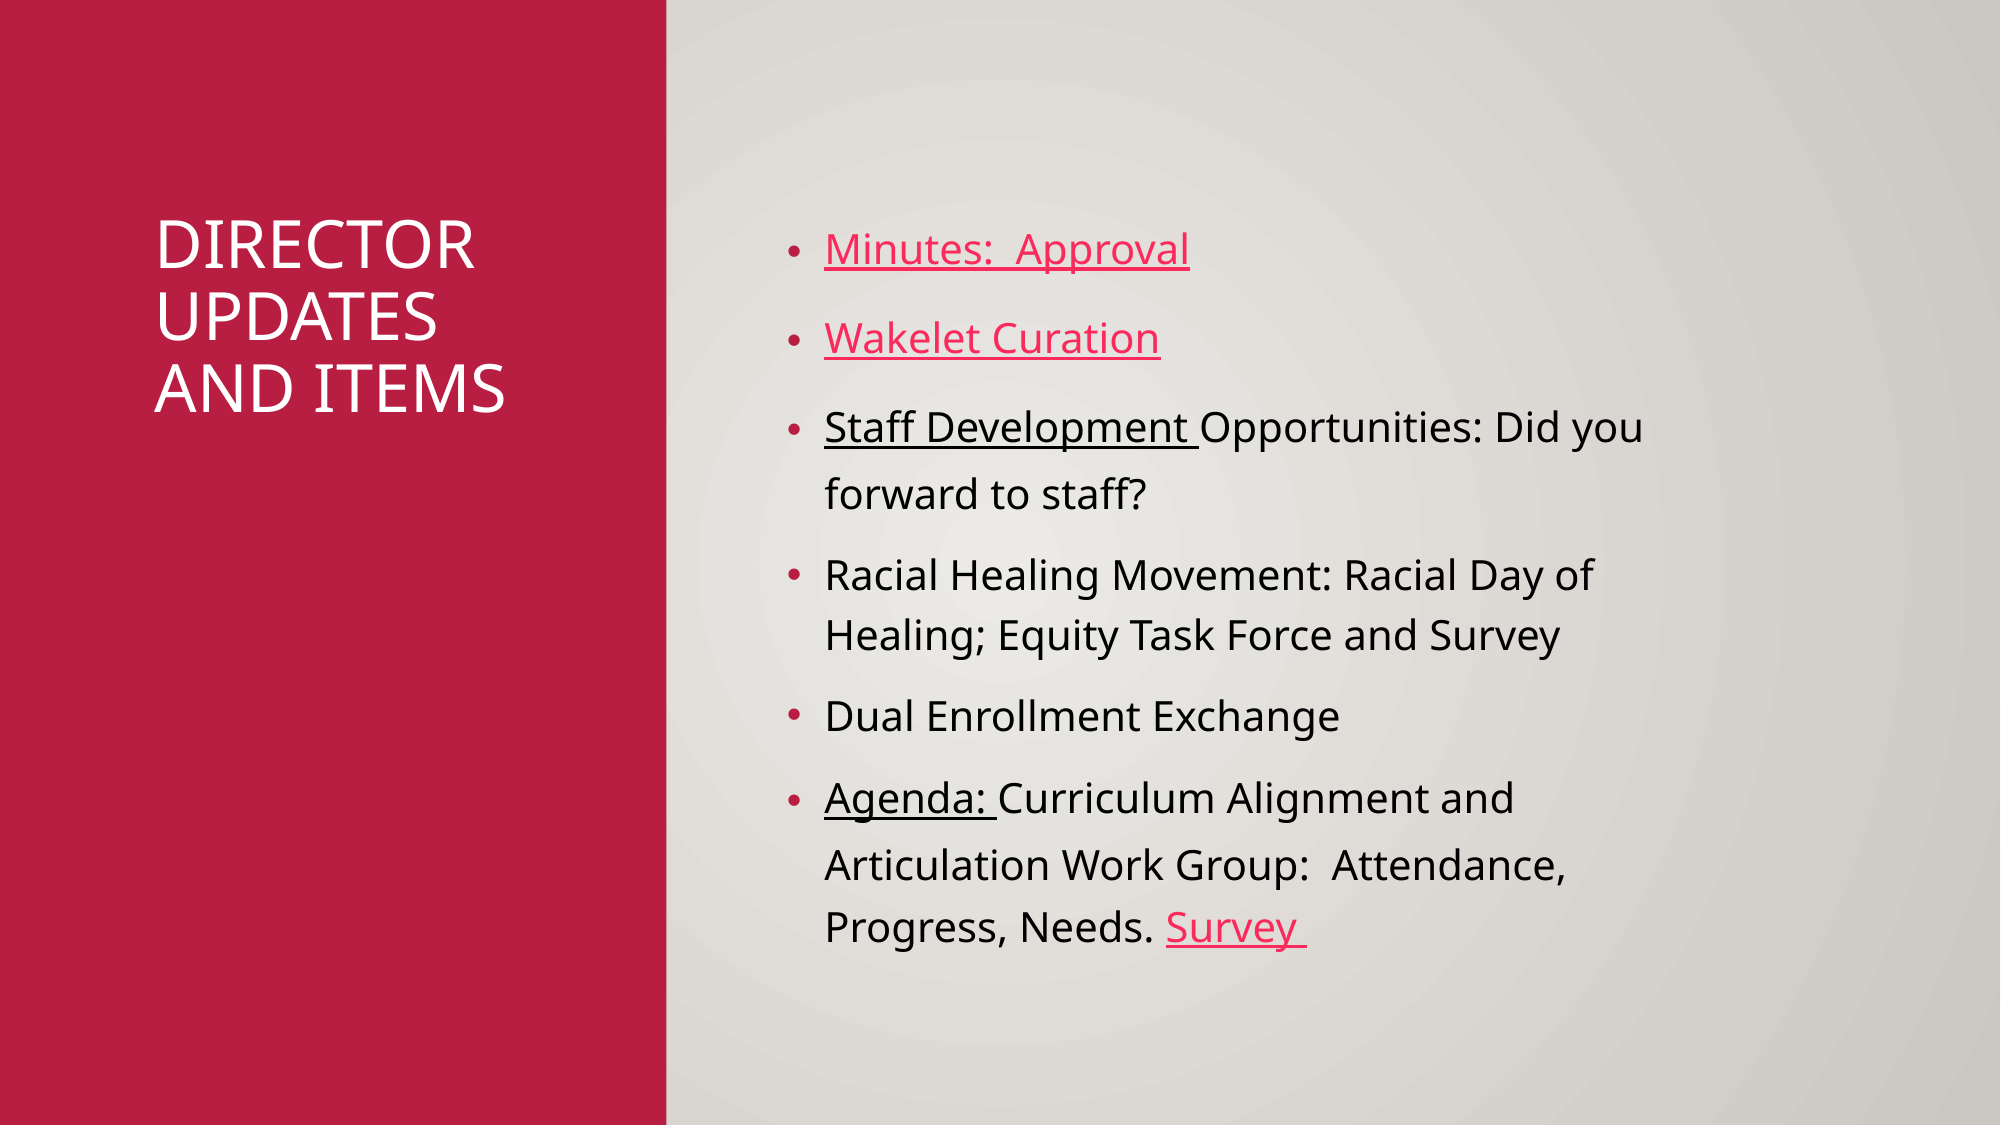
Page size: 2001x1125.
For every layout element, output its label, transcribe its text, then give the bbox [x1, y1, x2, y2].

title Director Updates and Items [139, 203, 587, 956]
text_box [0, 0, 668, 1125]
list Minutes: Approval Wakelet Curation Staff Development Opportunities: Did you forward to staff? Racial Healing Movement: Racial Day of Healing; Equity Task Force and Survey Dual Enrollment Exchange Agenda: Curriculum Alignment and Articulation Work Group: Attendance, Progress, Needs. Survey [771, 203, 1762, 1010]
text_box [668, 0, 2000, 1125]
